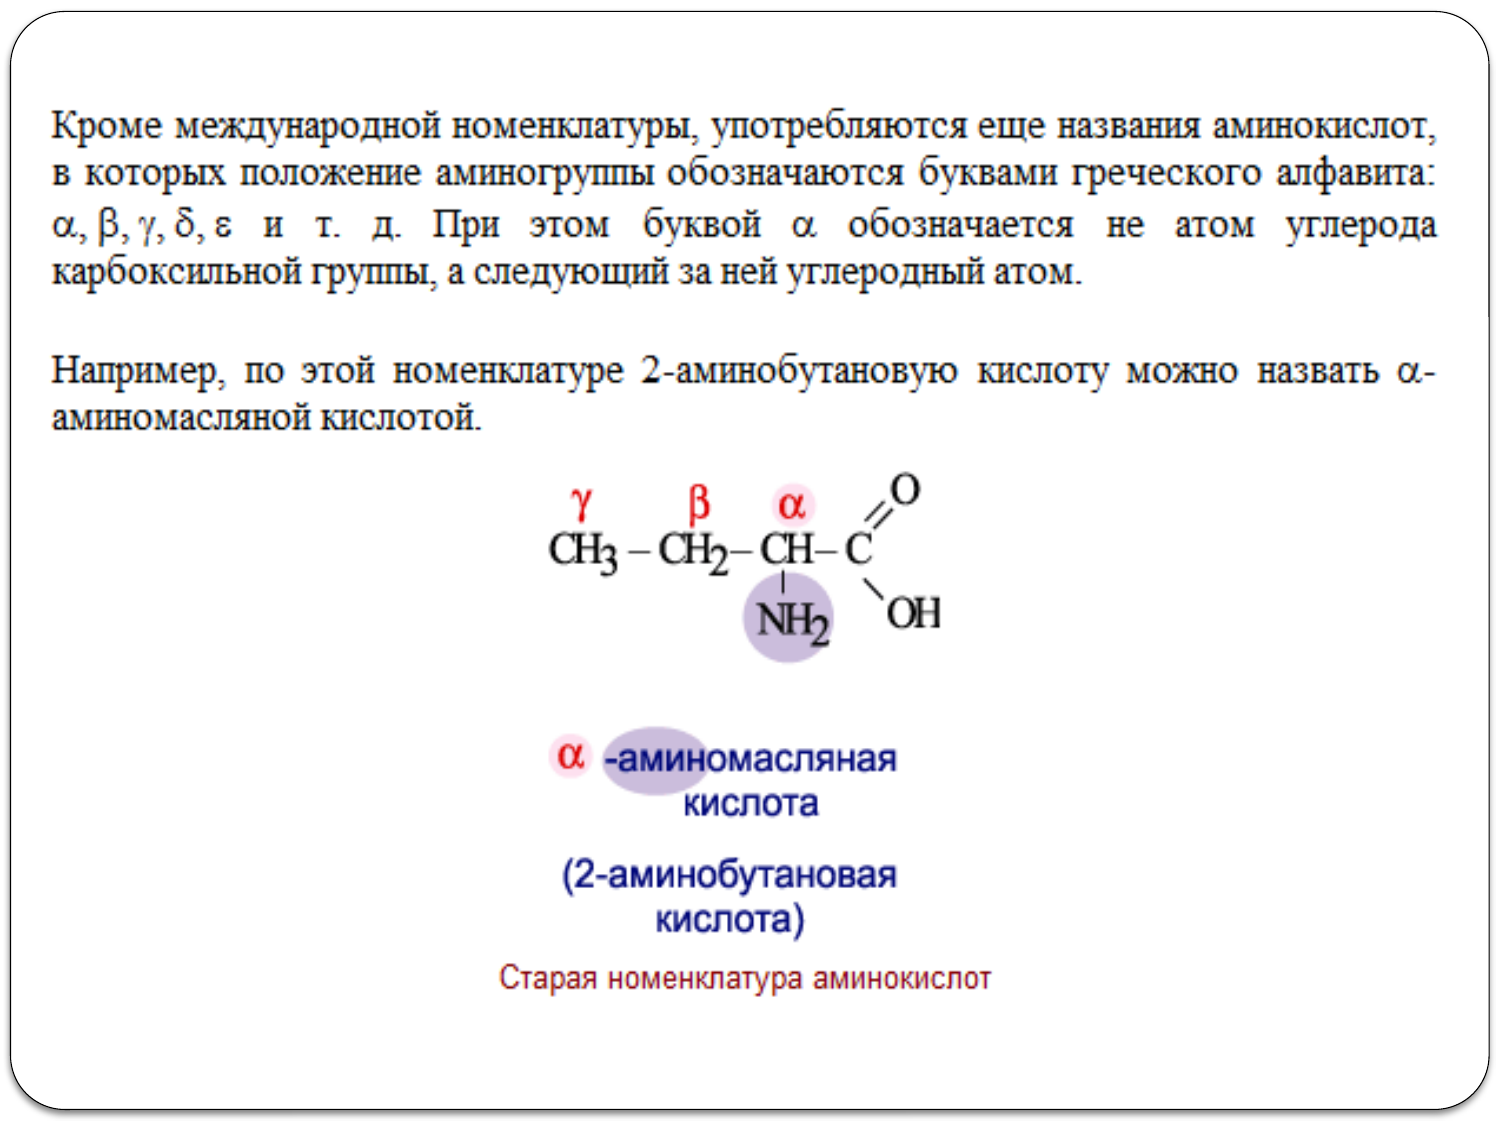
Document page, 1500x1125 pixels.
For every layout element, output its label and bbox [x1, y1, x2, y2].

picture [34, 81, 1466, 1032]
